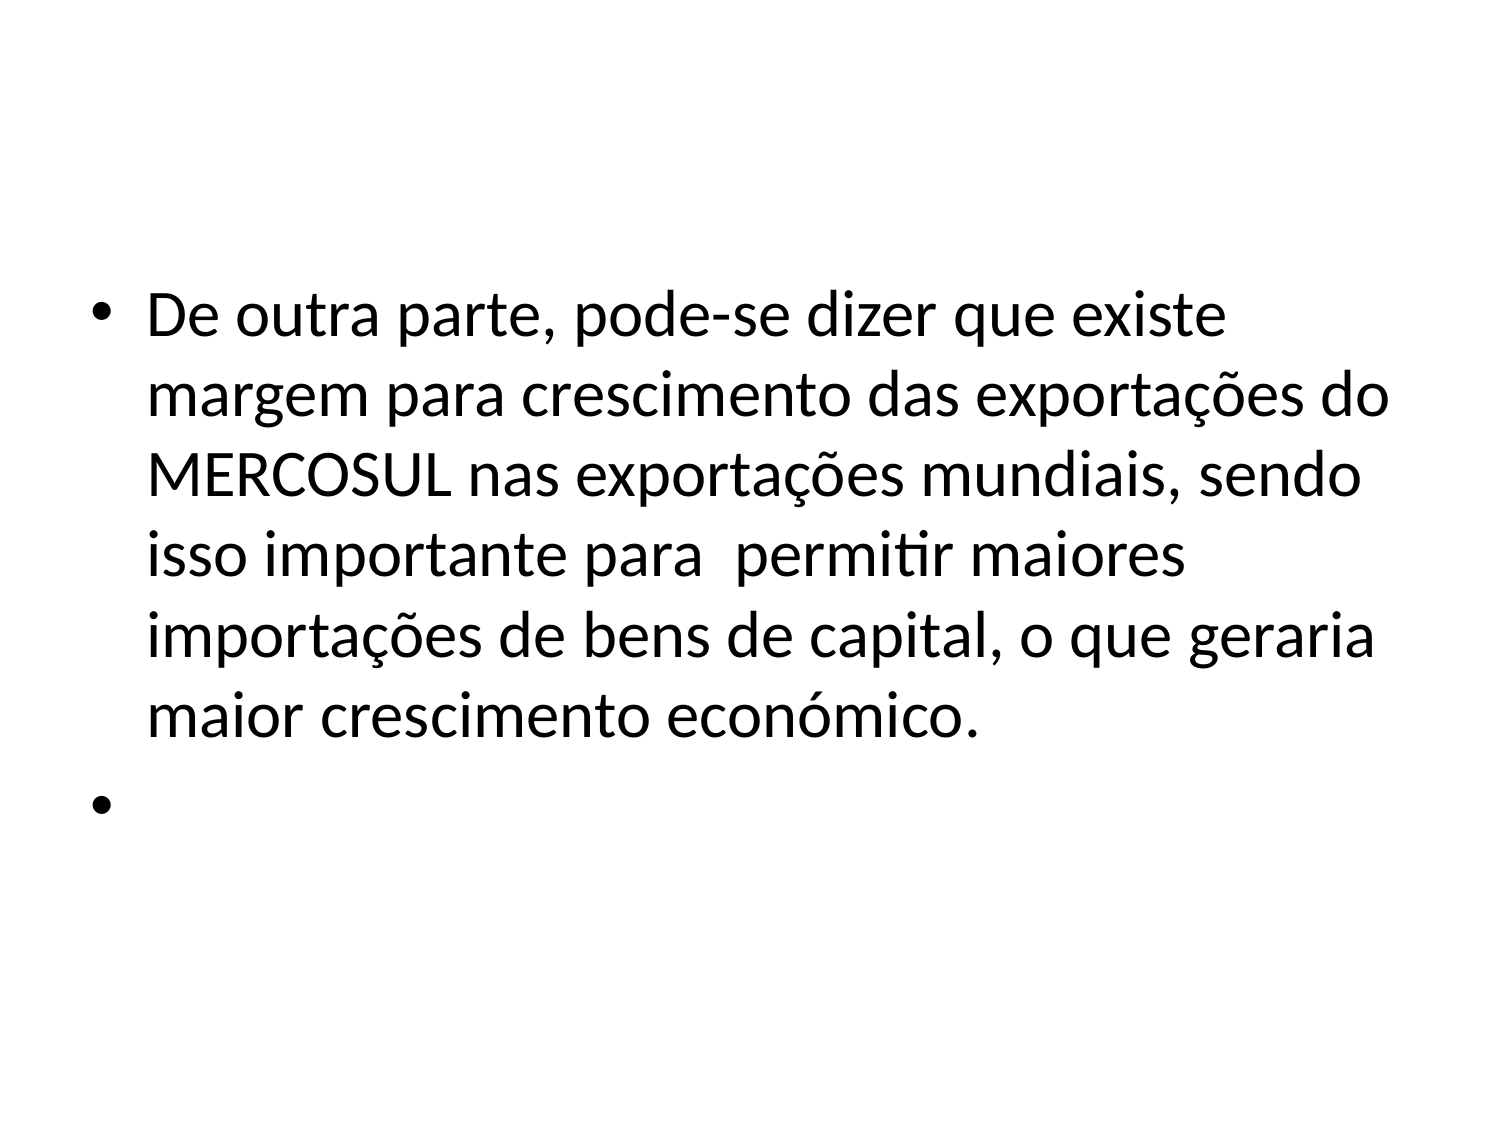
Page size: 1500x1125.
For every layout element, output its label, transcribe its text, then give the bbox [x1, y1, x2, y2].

list De outra parte, pode-se dizer que existe margem para crescimento das exportações do MERCOSUL nas exportações mundiais, sendo isso importante para permitir maiores importações de bens de capital, o que geraria maior crescimento económico. [75, 262, 1425, 1005]
